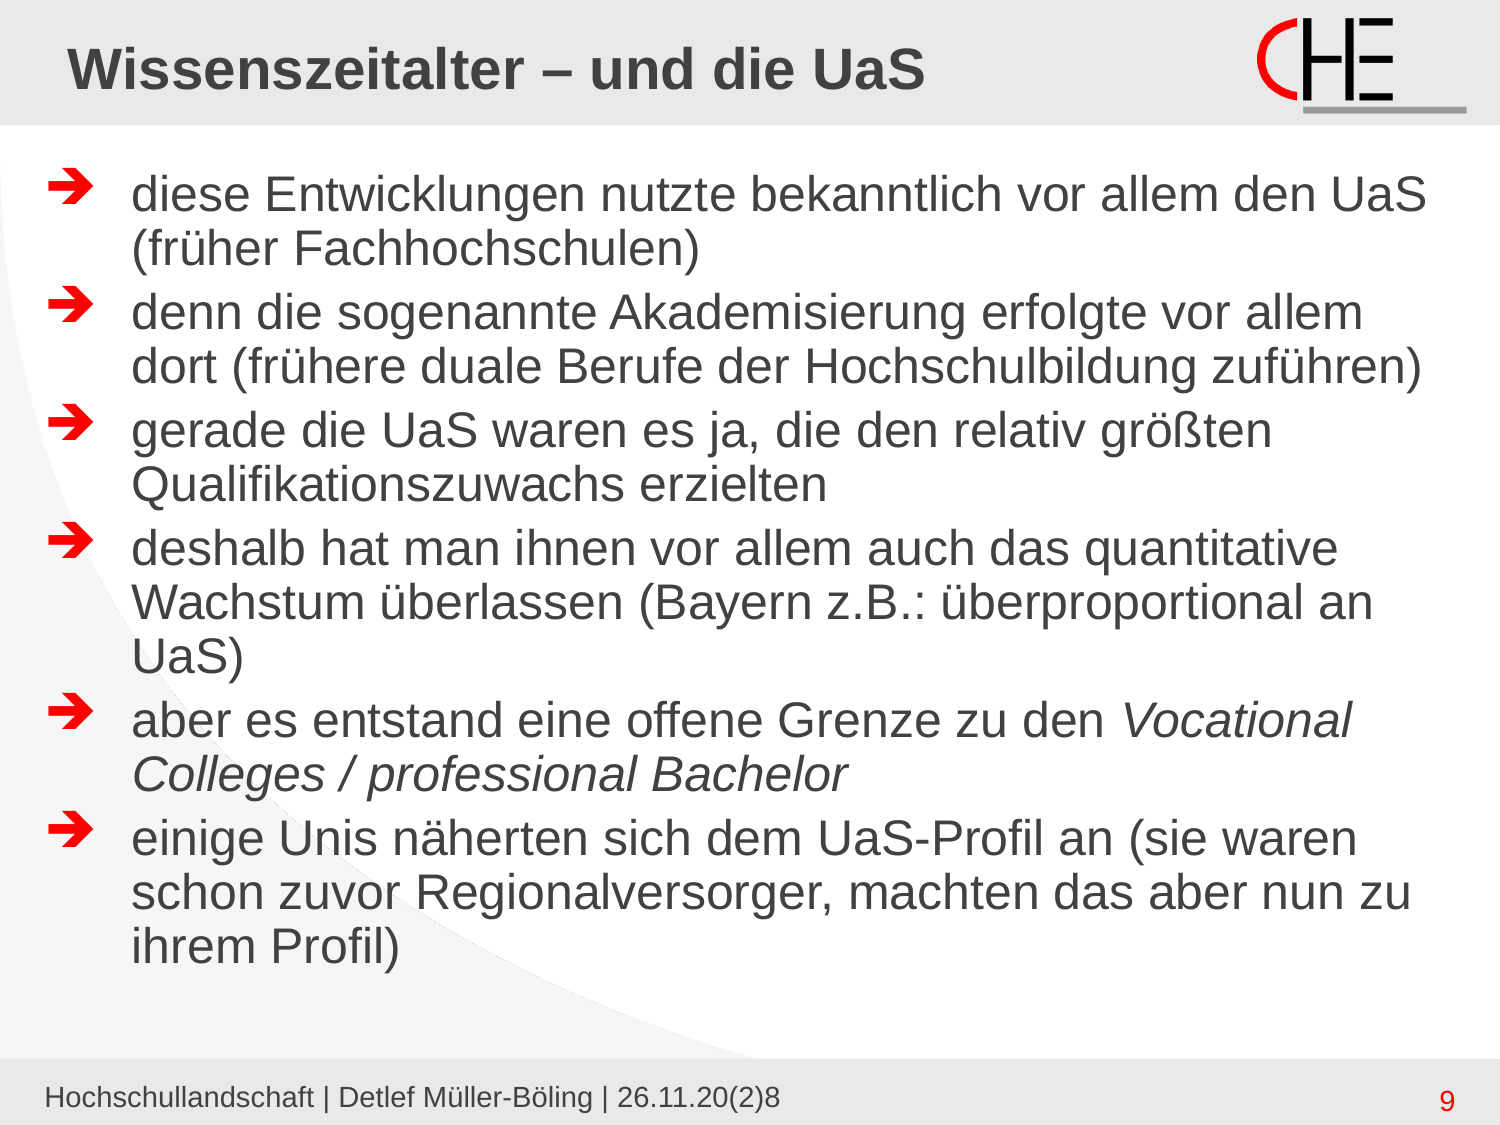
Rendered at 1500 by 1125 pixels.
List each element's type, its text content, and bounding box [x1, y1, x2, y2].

picture [1257, 18, 1467, 114]
footer Hochschullandschaft | Detlef Müller-Böling | 26.11.20(2)8 [29, 1070, 1058, 1125]
picture [0, 158, 1316, 1058]
list diese Entwicklungen nutzte bekanntlich vor allem den UaS (früher Fachhochschulen) denn die sogenannte Akademisierung erfolgte vor allem dort (frühere duale Berufe der Hochschulbildung zuführen) gerade die UaS waren es ja, die den relativ größten Qualifikationszuwachs erzielten deshalb hat man ihnen vor allem auch das quantitative Wachstum überlassen (Bayern z.B.: überproportional an UaS) aber es entstand eine offene Grenze zu den Vocational Colleges / professional Bachelor einige Unis näherten sich dem UaS-Profil an (sie waren schon zuvor Regionalversorger, machten das aber nun zu ihrem Profil) [29, 160, 1465, 1048]
title Wissenszeitalter – und die UaS [52, 6, 1152, 126]
slide_number 9 [1120, 1074, 1471, 1125]
